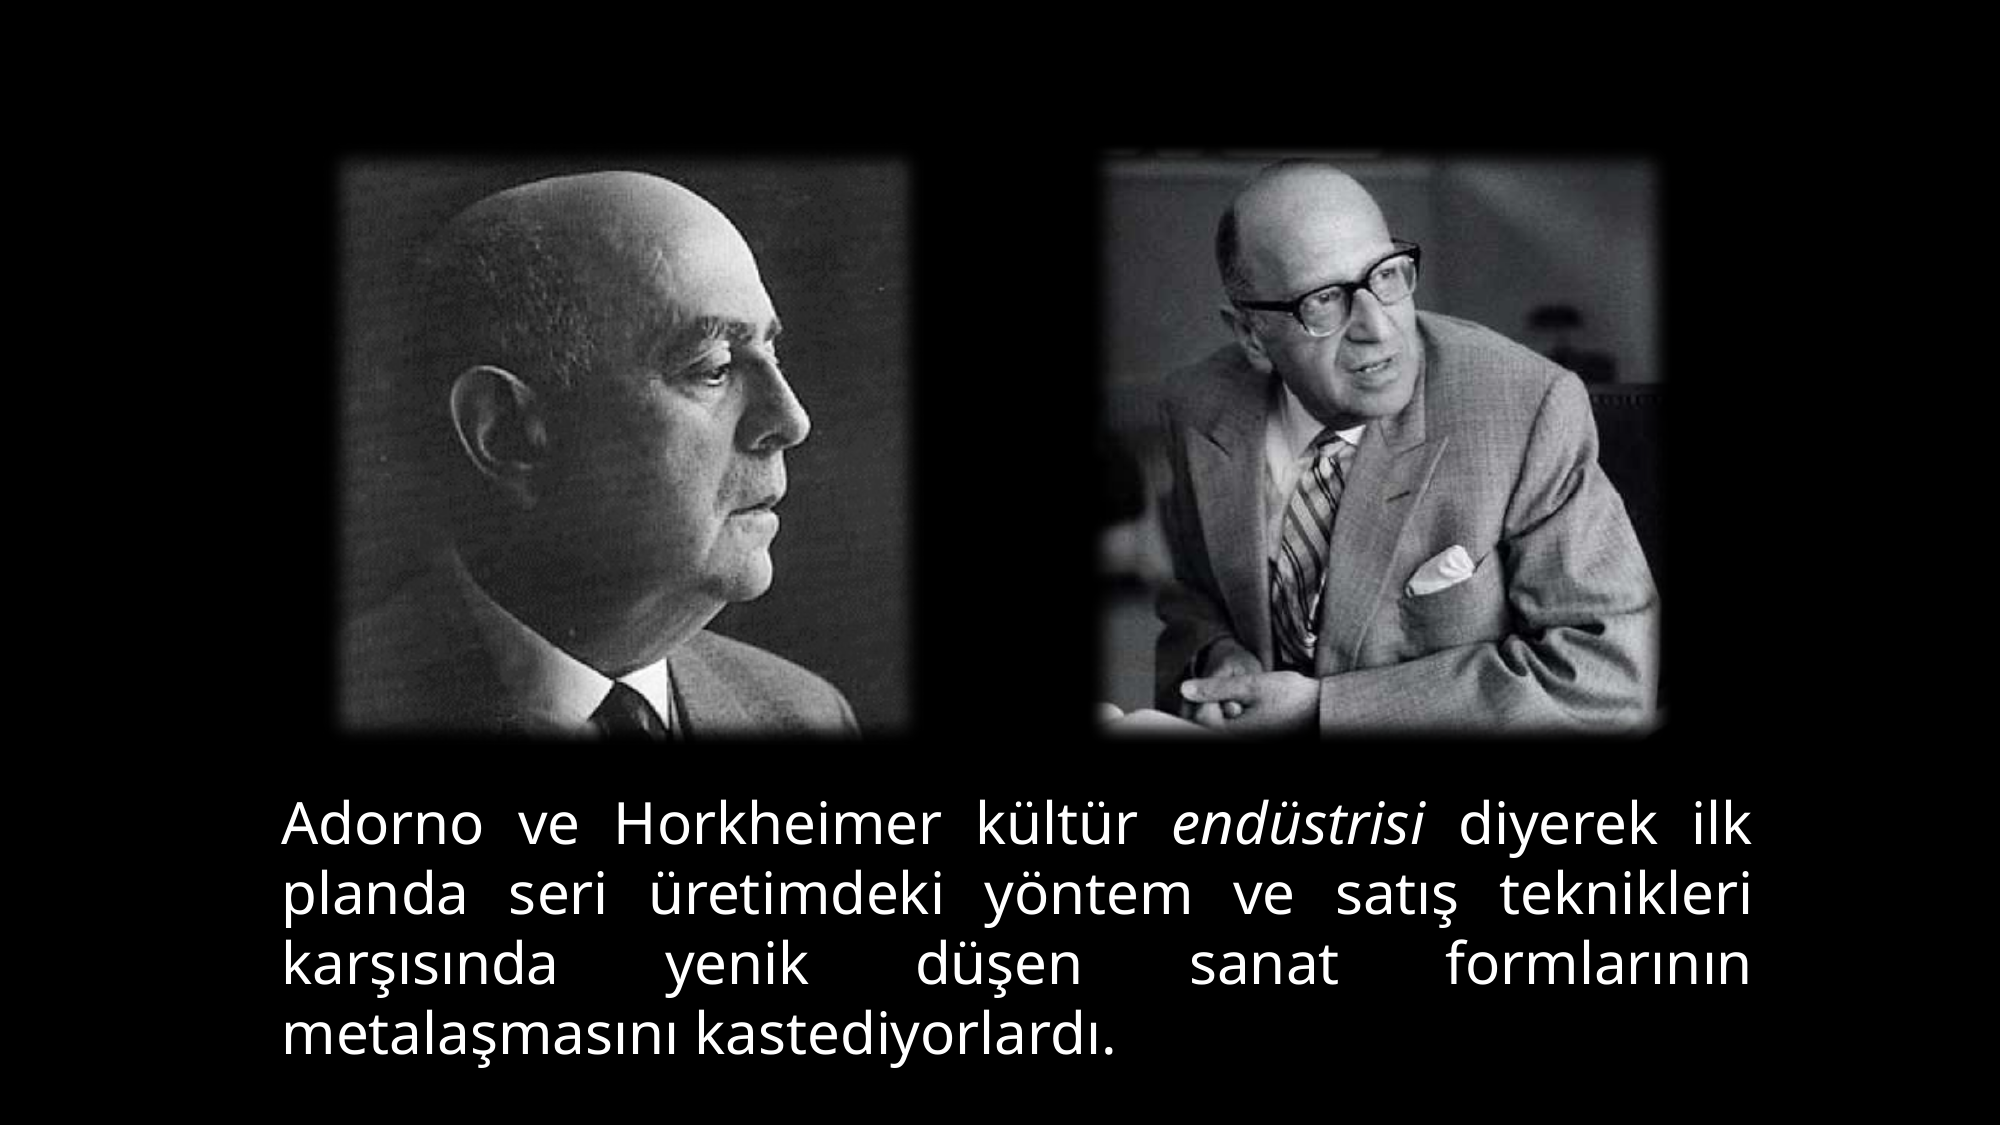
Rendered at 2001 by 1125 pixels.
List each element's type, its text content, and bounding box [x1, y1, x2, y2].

picture [1087, 143, 1673, 745]
picture [322, 143, 925, 746]
text_box Adorno ve Horkheimer kültür endüstrisi diyerek ilk planda seri üretimdeki yöntem ve satış teknikleri karşısında yenik düşen sanat formlarının metalaşmasını kastediyorlardı. [266, 778, 1768, 1074]
